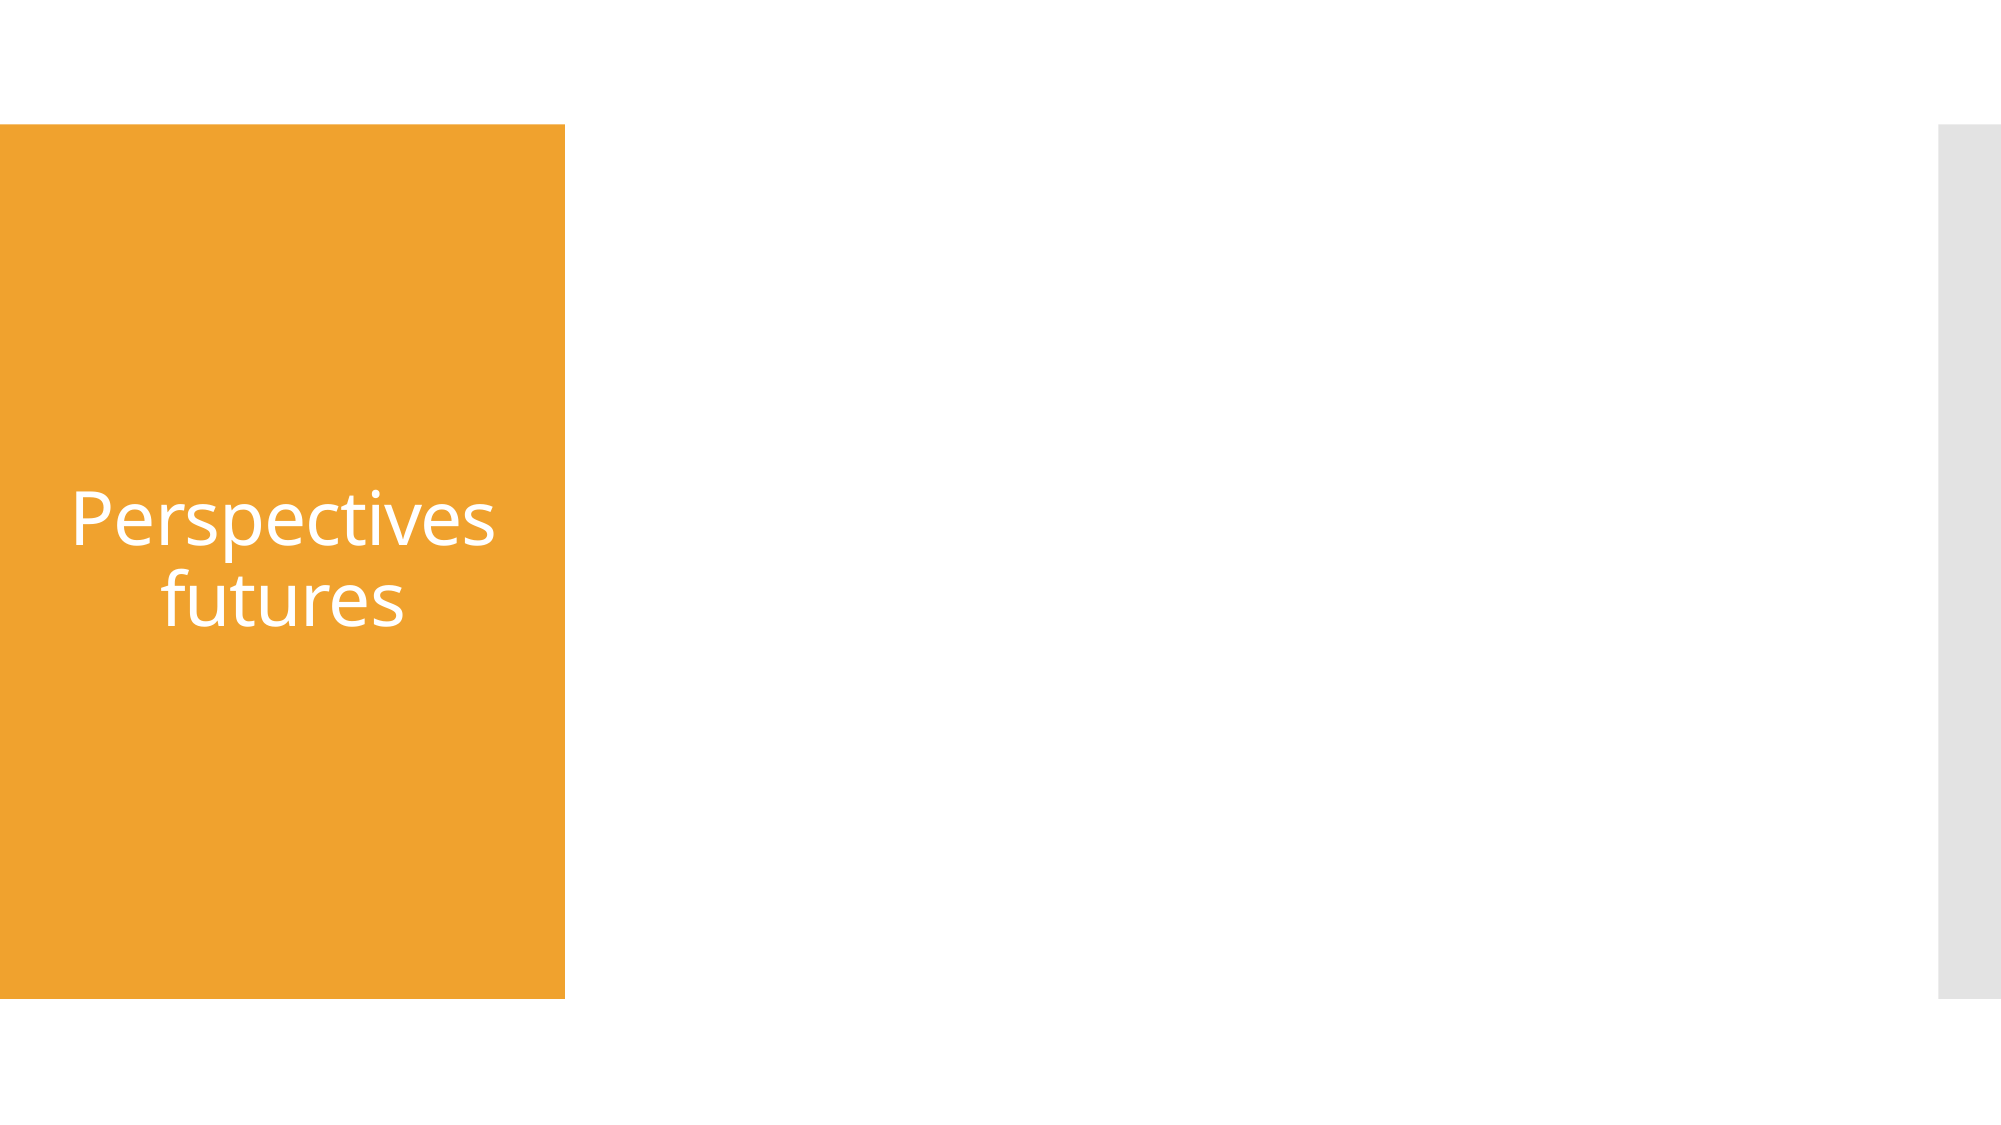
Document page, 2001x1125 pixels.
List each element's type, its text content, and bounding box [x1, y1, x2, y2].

title Perspectives futures [41, 184, 525, 940]
